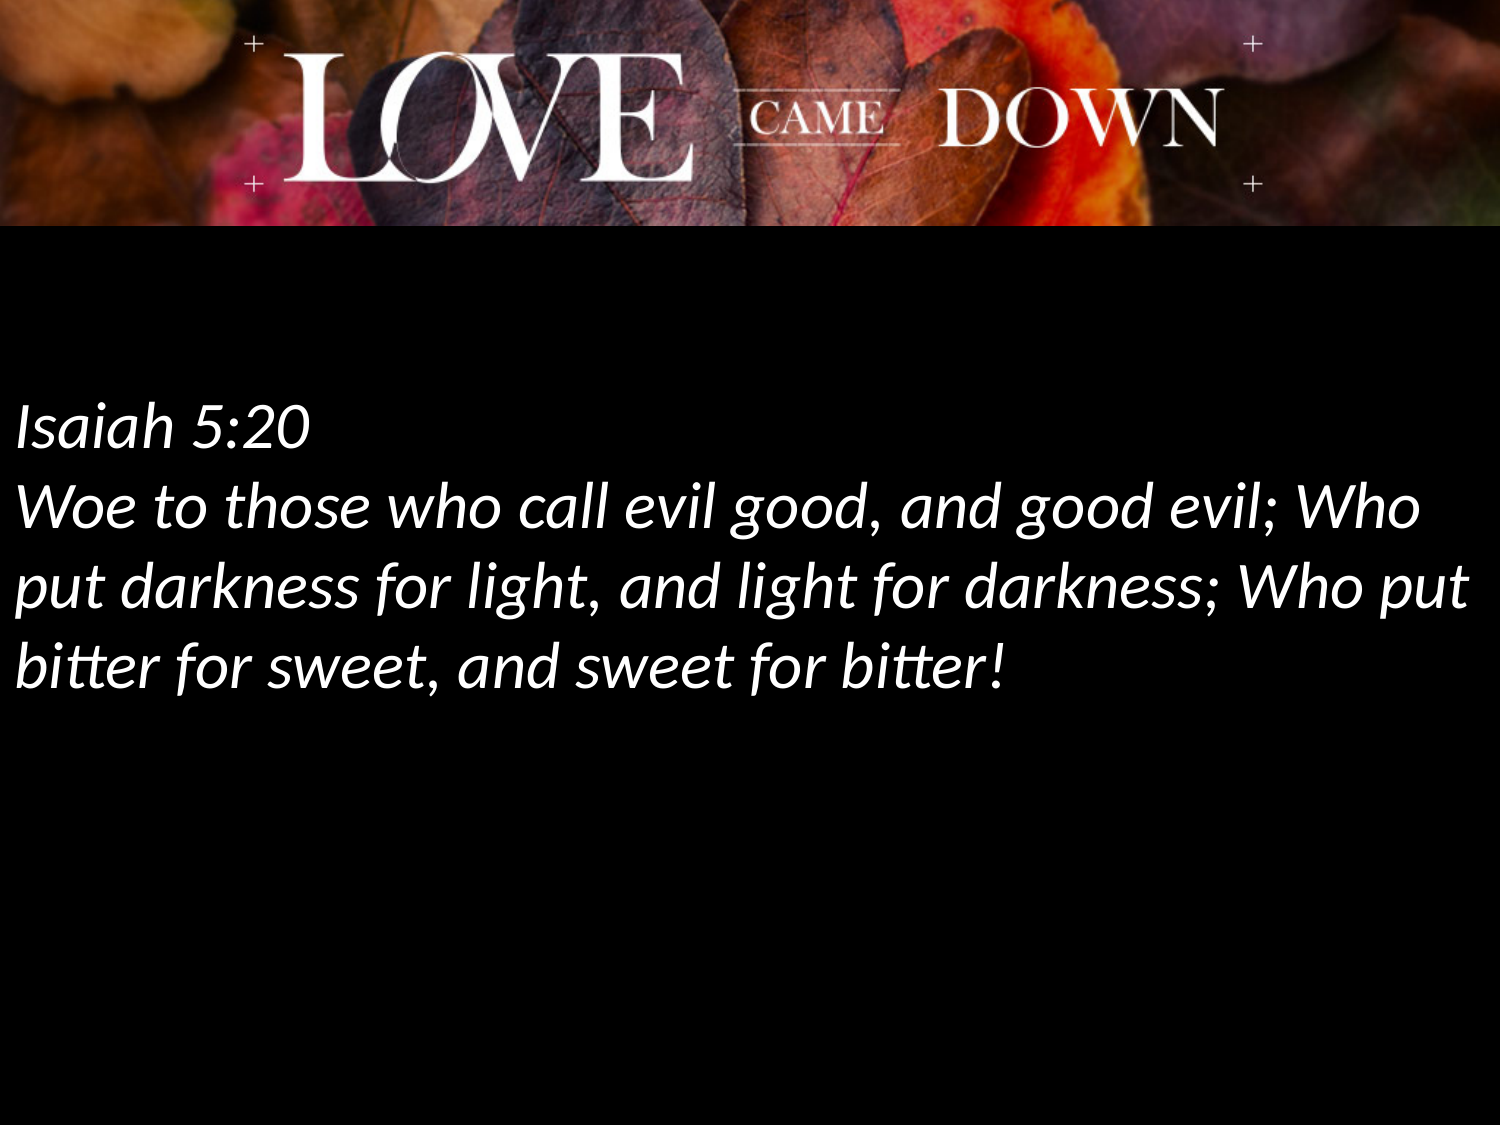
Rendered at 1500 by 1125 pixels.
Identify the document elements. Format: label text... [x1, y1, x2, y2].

picture [0, 0, 1500, 226]
text_box Isaiah 5:20 Woe to those who call evil good, and good evil; Who put darkness for light, and light for darkness; Who put bitter for sweet, and sweet for bitter! [0, 374, 1500, 710]
